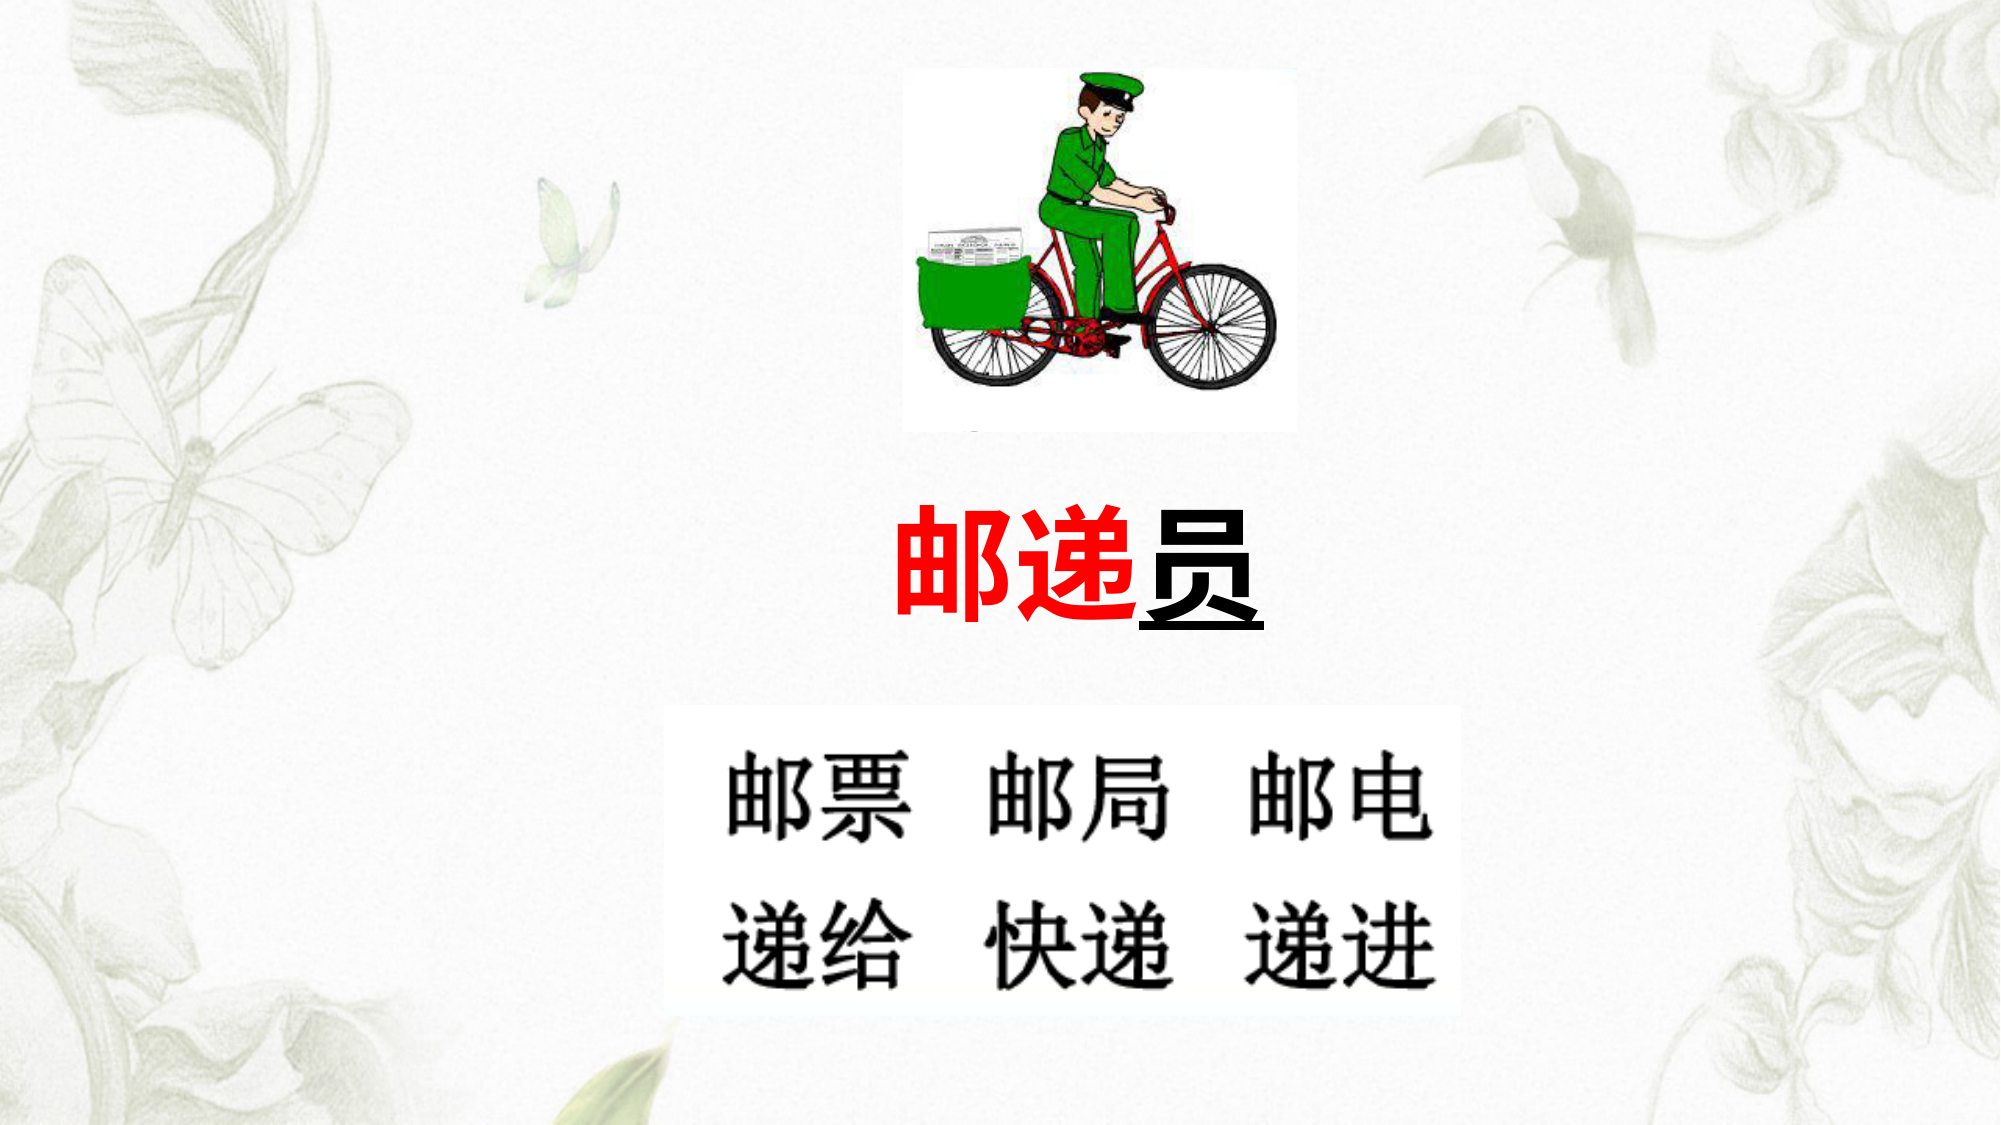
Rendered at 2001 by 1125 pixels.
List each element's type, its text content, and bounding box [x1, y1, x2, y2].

text_box 邮递员 [874, 479, 1363, 676]
picture [0, 0, 2001, 1125]
